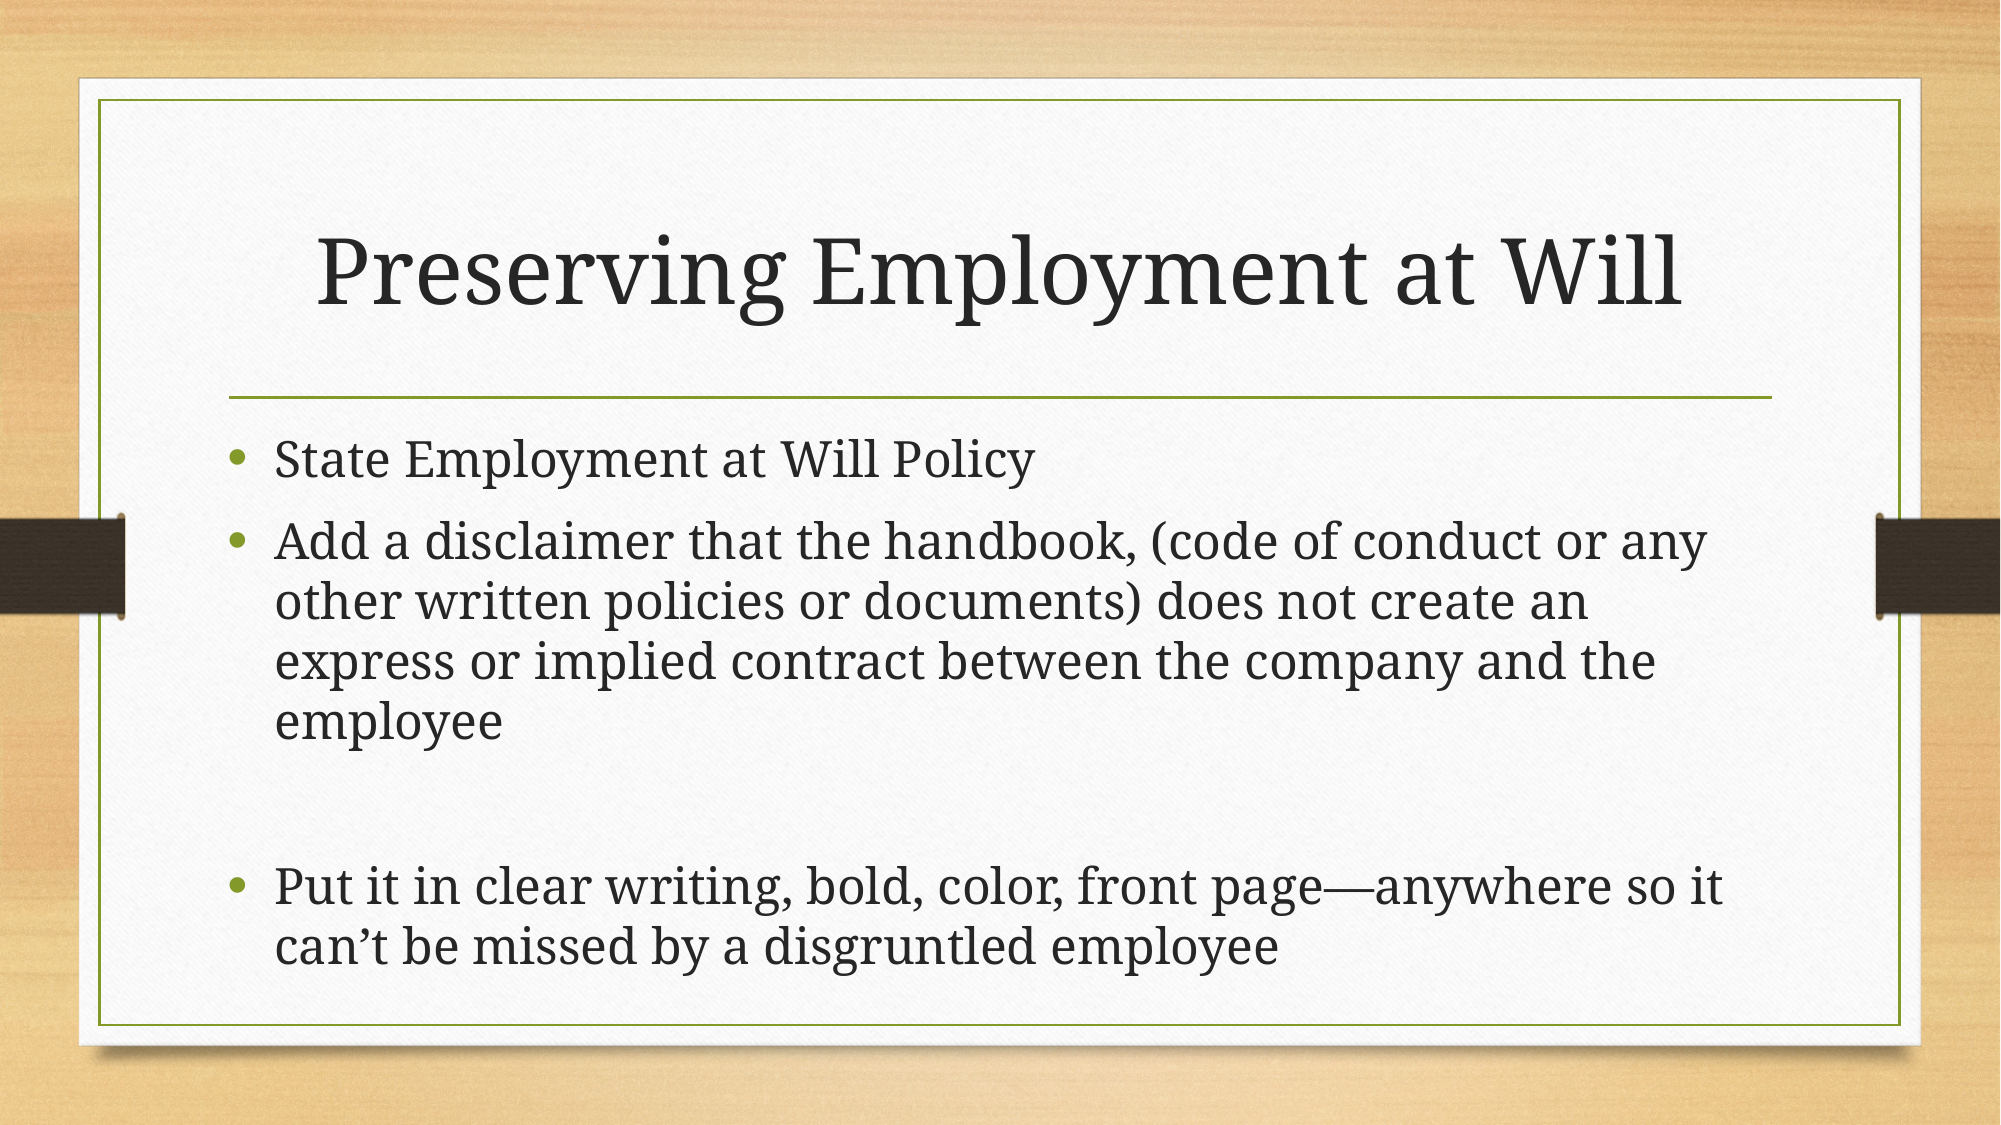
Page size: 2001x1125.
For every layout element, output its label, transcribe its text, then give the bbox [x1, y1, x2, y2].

picture [0, 0, 2001, 1125]
title Preserving Employment at Will [212, 161, 1788, 375]
list State Employment at Will Policy Add a disclaimer that the handbook, (code of conduct or any other written policies or documents) does not create an express or implied contract between the company and the employee Put it in clear writing, bold, color, front page—anywhere so it can’t be missed by a disgruntled employee [212, 419, 1788, 964]
